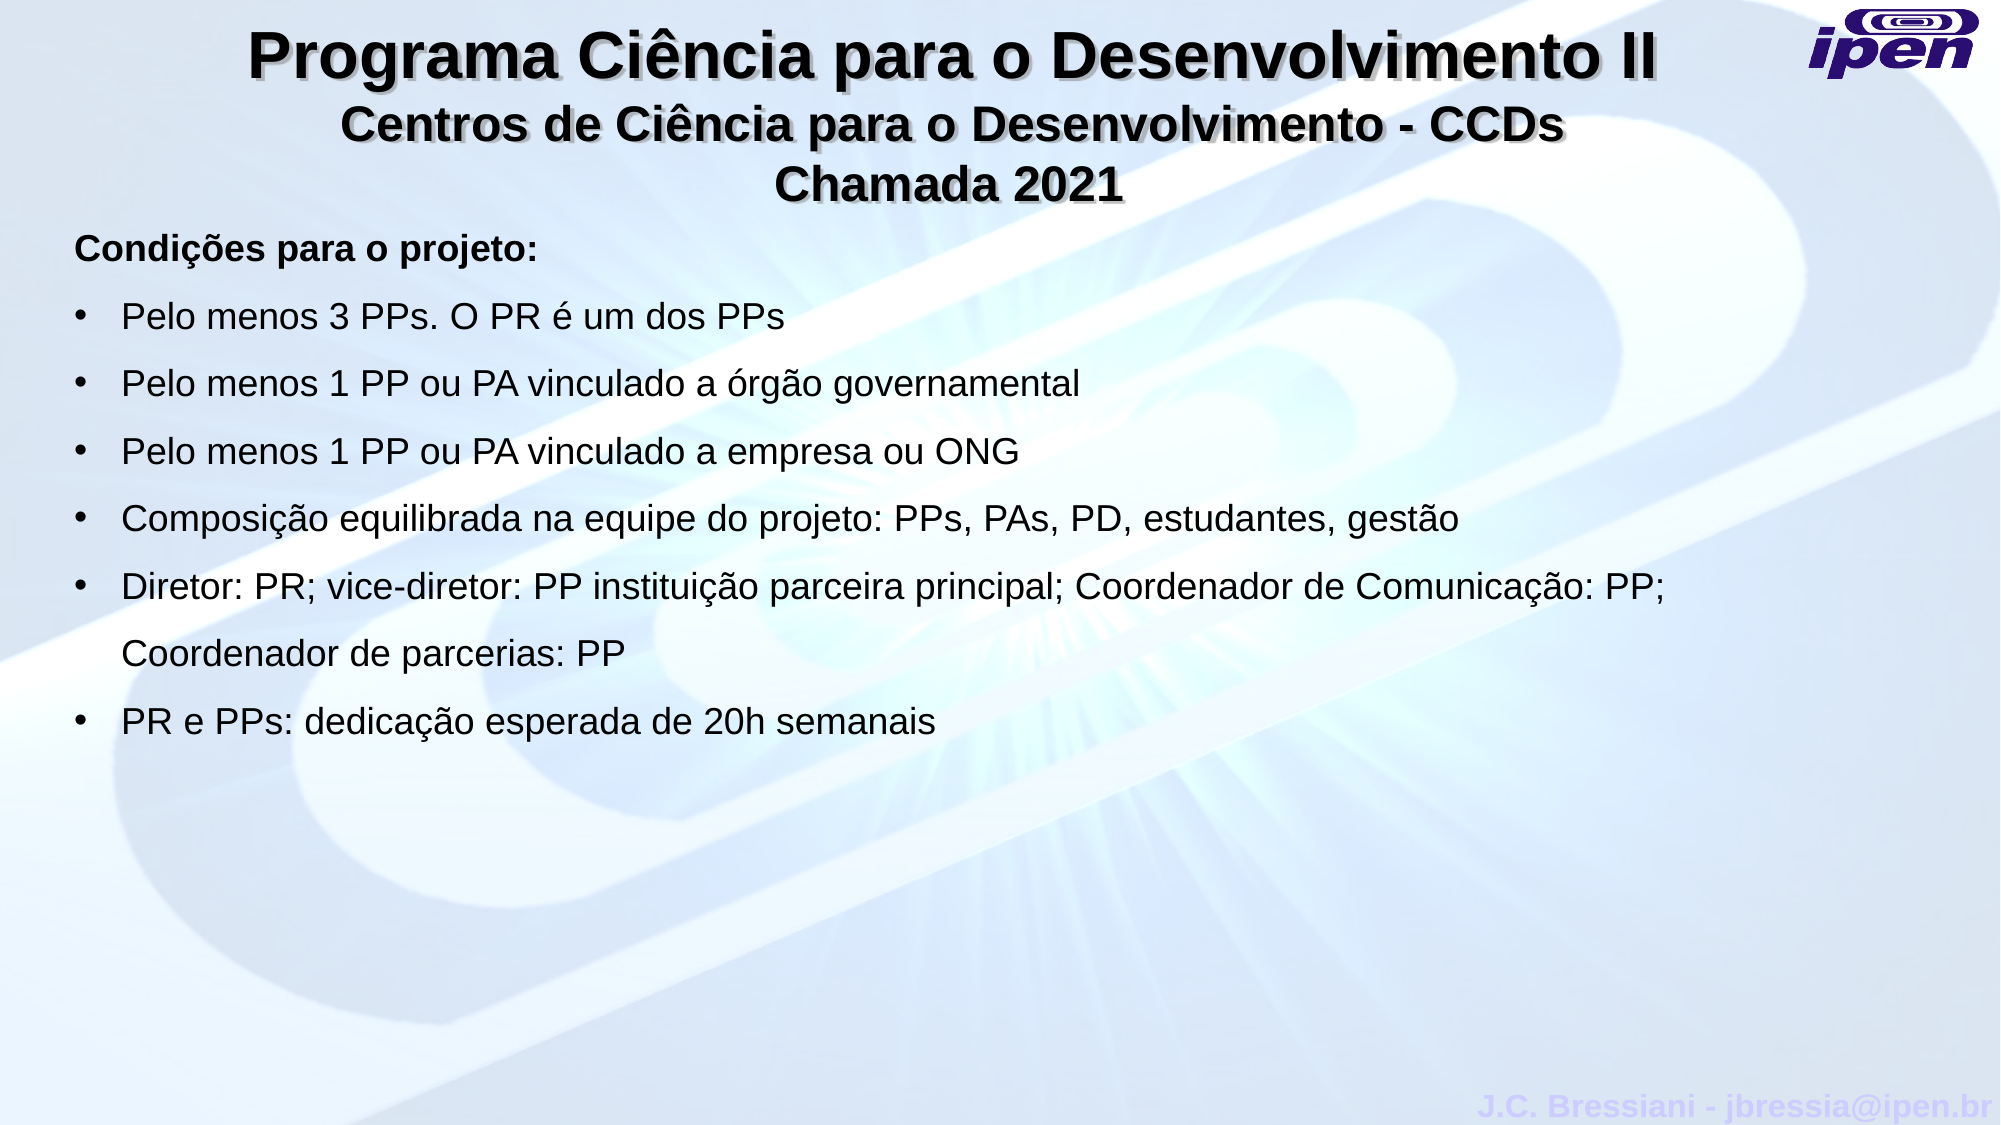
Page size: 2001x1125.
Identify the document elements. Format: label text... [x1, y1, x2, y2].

text_box Programa Ciência para o Desenvolvimento II Centros de Ciência para o Desenvolvimento - CCDs Chamada 2021 [213, 100, 1694, 216]
picture [1803, 9, 1979, 79]
text_box Condições para o projeto: Pelo menos 3 PPs. O PR é um dos PPs Pelo menos 1 PP ou PA vinculado a órgão governamental Pelo menos 1 PP ou PA vinculado a empresa ou ONG Composição equilibrada na equipe do projeto: PPs, PAs, PD, estudantes, gestão Diretor: PR; vice-diretor: PP instituição parceira principal; Coordenador de Comunicação: PP; Coordenador de parcerias: PP PR e PPs: dedicação esperada de 20h semanais [59, 216, 1826, 749]
